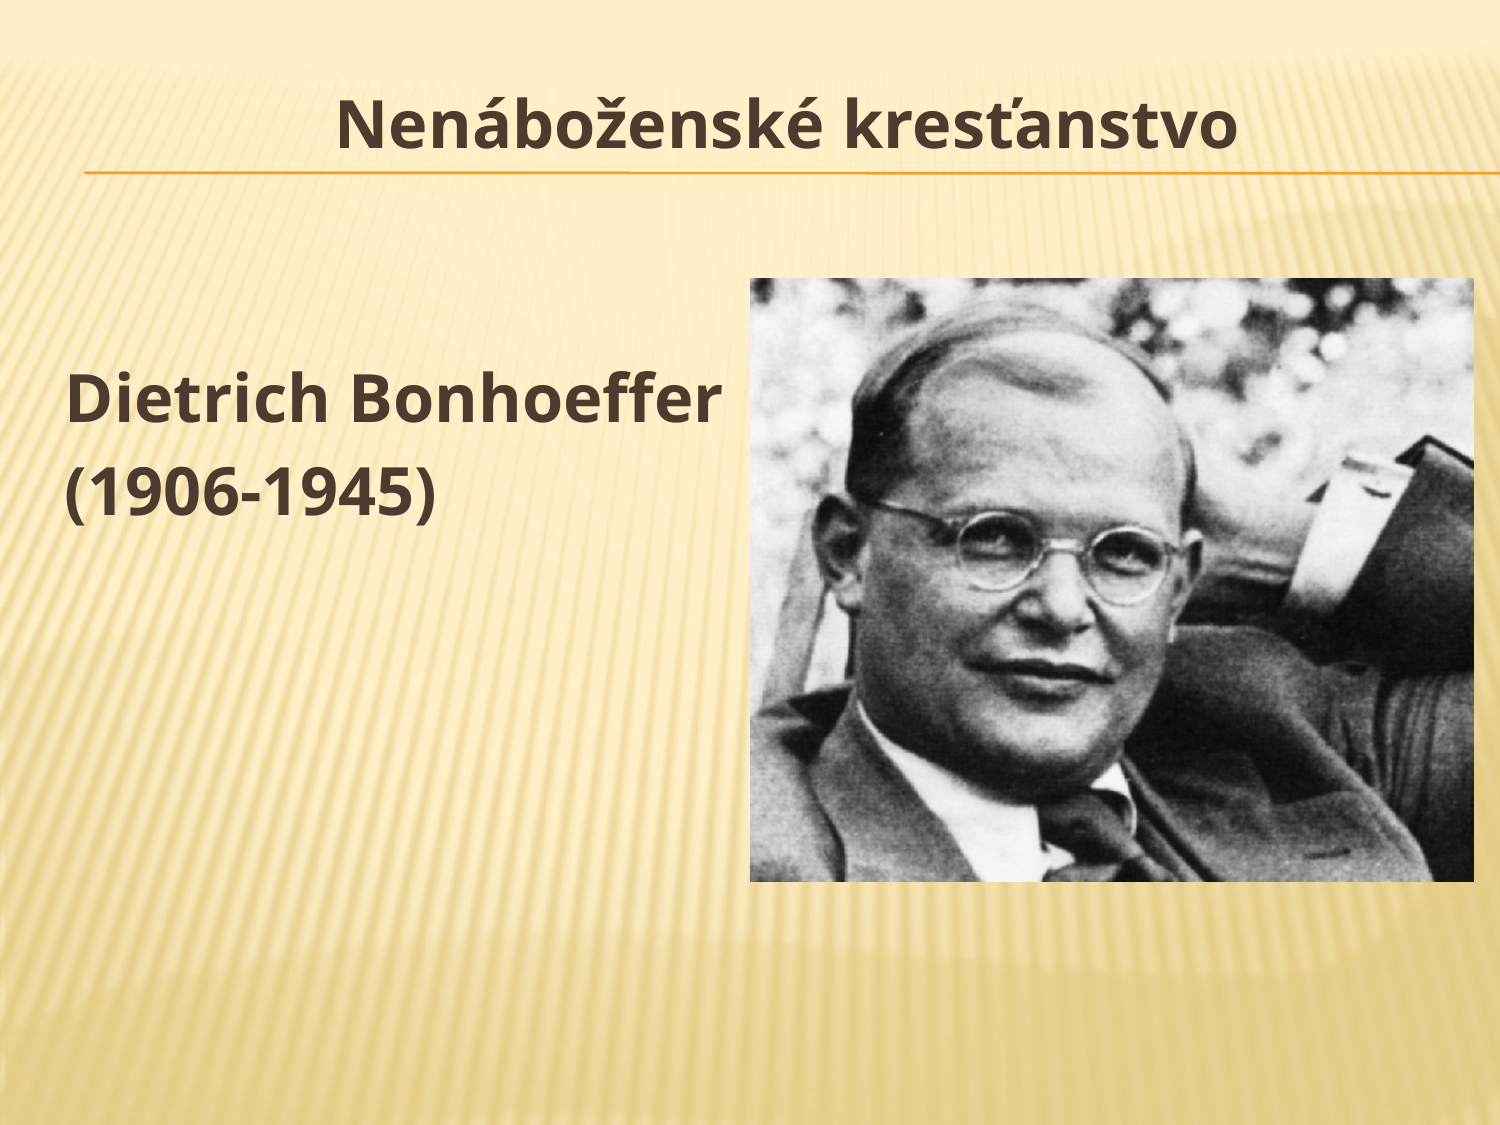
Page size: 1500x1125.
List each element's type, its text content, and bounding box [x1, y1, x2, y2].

title Nenáboženské kresťanstvo [75, 42, 1500, 311]
list Dietrich Bonhoeffer (1906-1945) [50, 254, 1475, 998]
picture [749, 278, 1474, 882]
